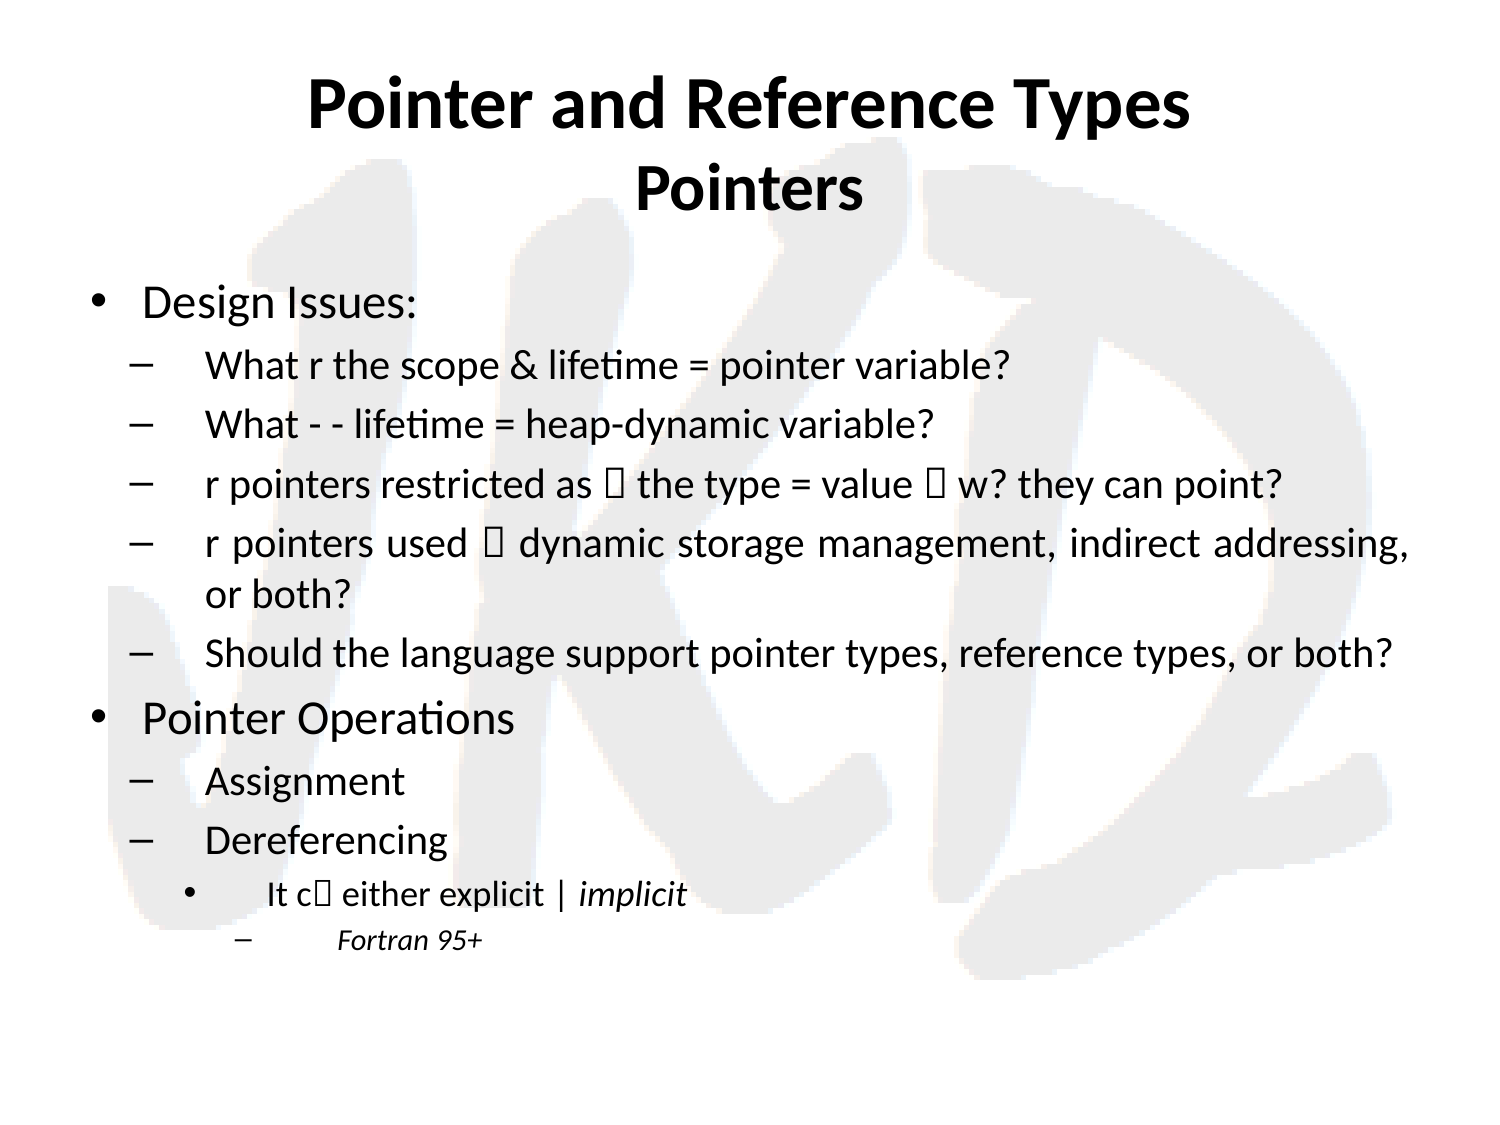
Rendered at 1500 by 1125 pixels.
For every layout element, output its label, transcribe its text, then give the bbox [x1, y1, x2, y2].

title Pointer and Reference Types Pointers [75, 45, 1425, 233]
list Design Issues: What r the scope & lifetime = pointer variable? What - - lifetime = heap-dynamic variable? r pointers restricted as  the type = value  w? they can point? r pointers used  dynamic storage management, indirect addressing, or both? Should the language support pointer types, reference types, or both? Pointer Operations Assignment Dereferencing It c either explicit | implicit Fortran 95+ [75, 262, 1425, 1005]
